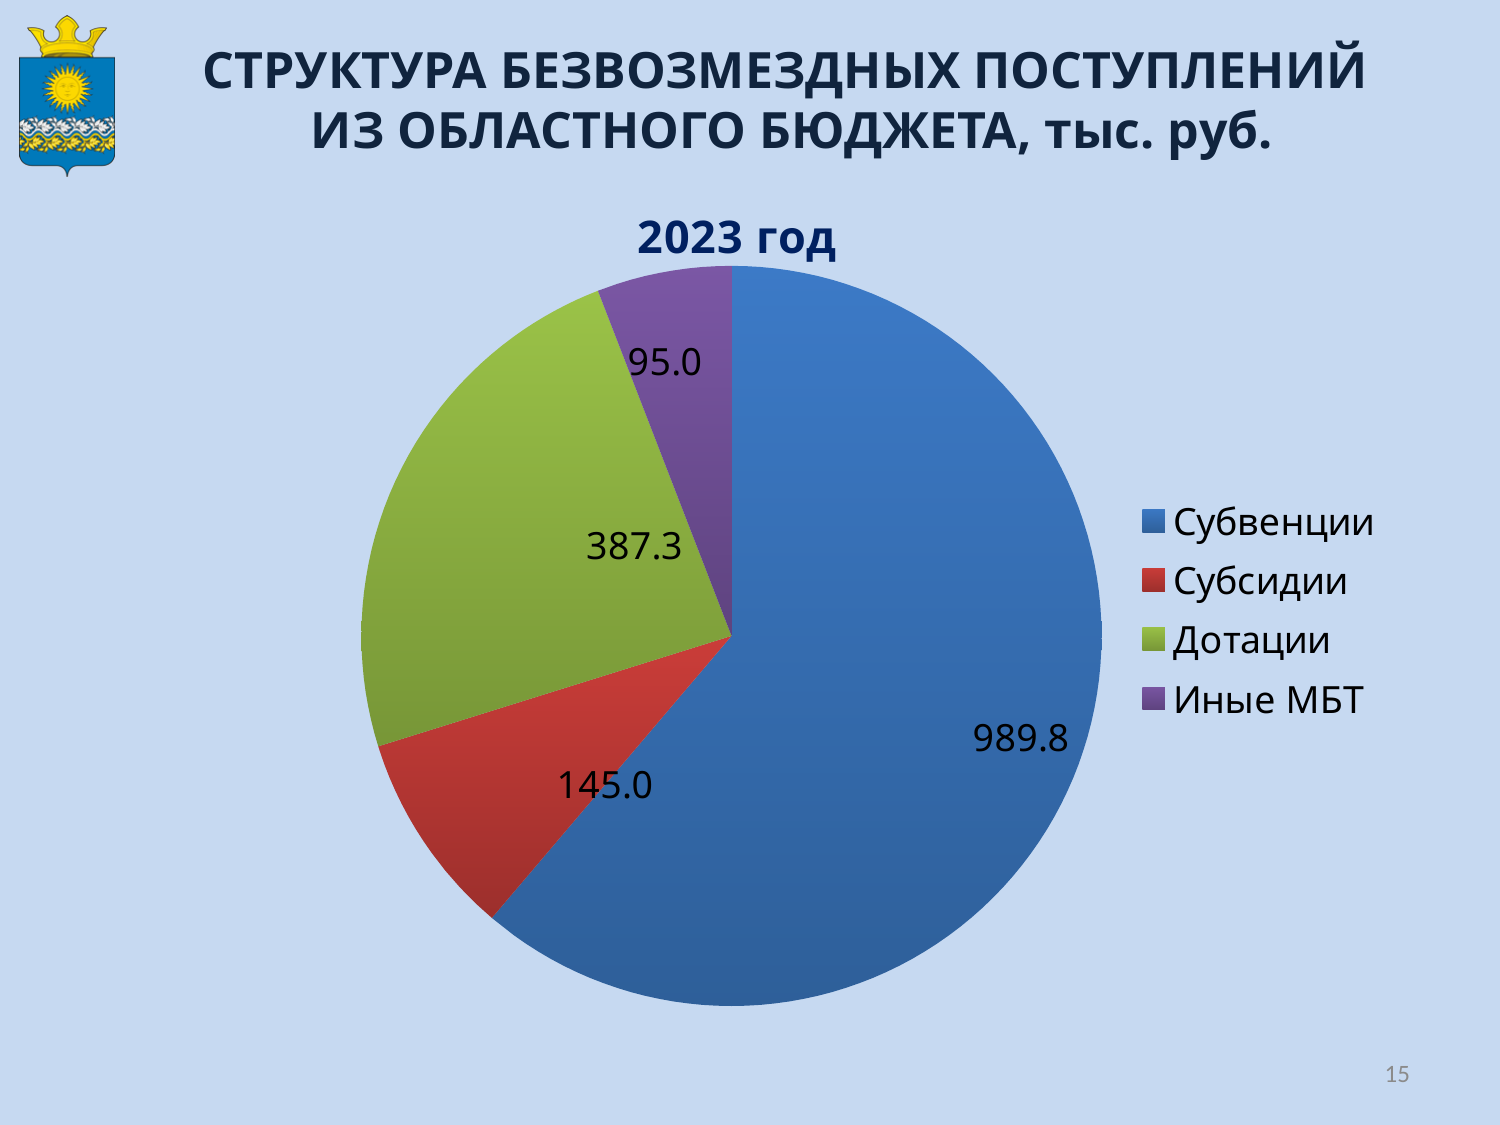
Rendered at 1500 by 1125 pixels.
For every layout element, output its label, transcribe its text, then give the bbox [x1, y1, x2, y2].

chart [76, 172, 1400, 1047]
title СТРУКТУРА БЕЗВОЗМЕЗДНЫХ ПОСТУПЛЕНИЙ ИЗ ОБЛАСТНОГО БЮДЖЕТА, тыс. руб. [120, 27, 1483, 169]
slide_number 15 [1074, 1042, 1425, 1103]
picture [18, 15, 115, 177]
